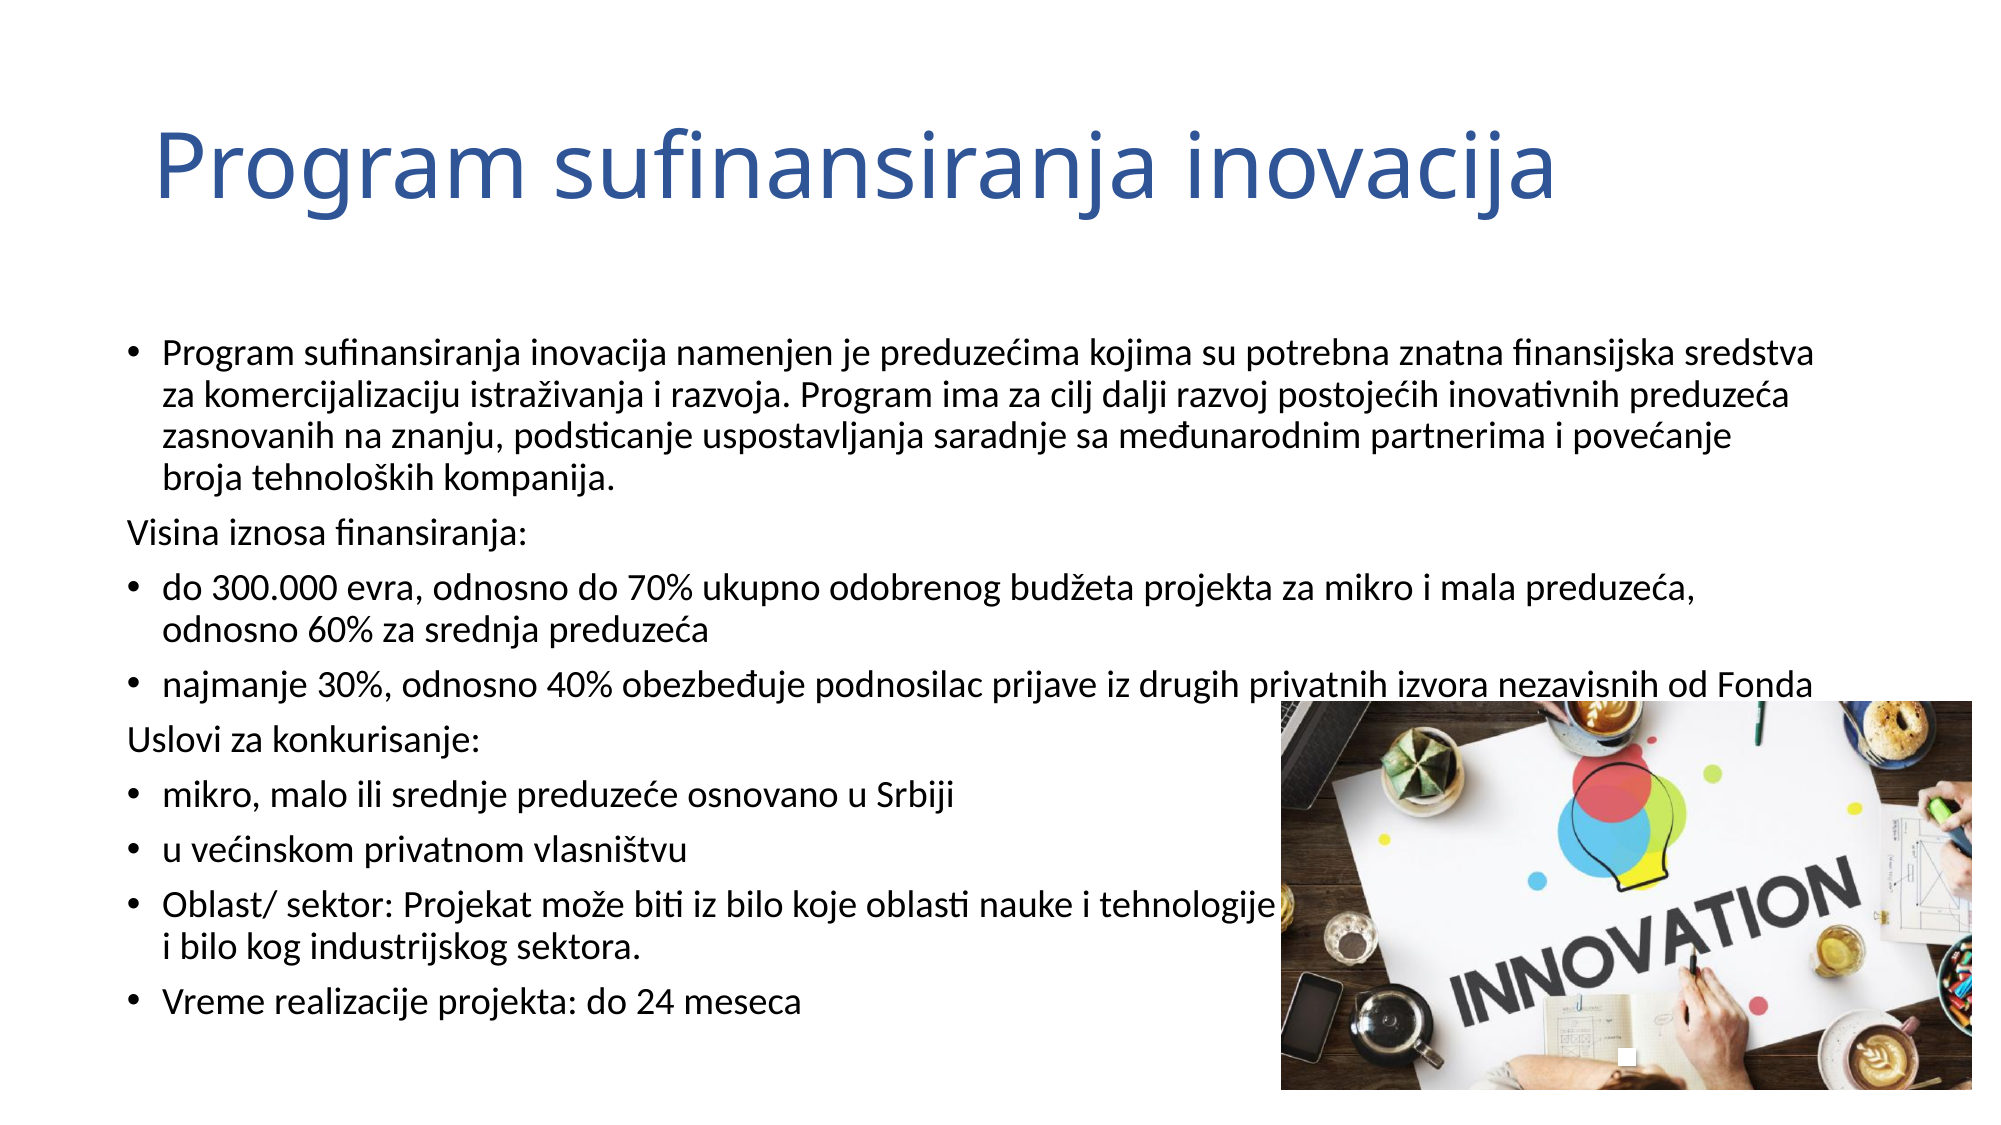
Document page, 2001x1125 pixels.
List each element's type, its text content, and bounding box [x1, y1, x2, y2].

list Program sufinansiranja inovacija namenjen je preduzećima kojima su potrebna znatna finansijska sredstva za komercijalizaciju istraživanja i razvoja. Program ima za cilj dalji razvoj postojećih inovativnih preduzeća zasnovanih na znanju, podsticanje uspostavljanja saradnje sa međunarodnim partnerima i povećanje broja tehnoloških kompanija. Visina iznosa finansiranja: do 300.000 evra, odnosno do 70% ukupno odobrenog budžeta projekta za mikro i mala preduzeća, odnosno 60% za srednja preduzeća najmanje 30%, odnosno 40% obezbeđuje podnosilac prijave iz drugih privatnih izvora nezavisnih od Fonda Uslovi za konkurisanje: mikro, malo ili srednje preduzeće osnovano u Srbiji u većinskom privatnom vlasništvu Oblast/ sektor: Projekat može biti iz bilo koje oblasti nauke i tehnologije i bilo kog industrijskog sektora. Vreme realizacije projekta: do 24 meseca [111, 325, 1837, 1039]
title Program sufinansiranja inovacija [137, 59, 1863, 278]
picture [1281, 701, 1972, 1090]
